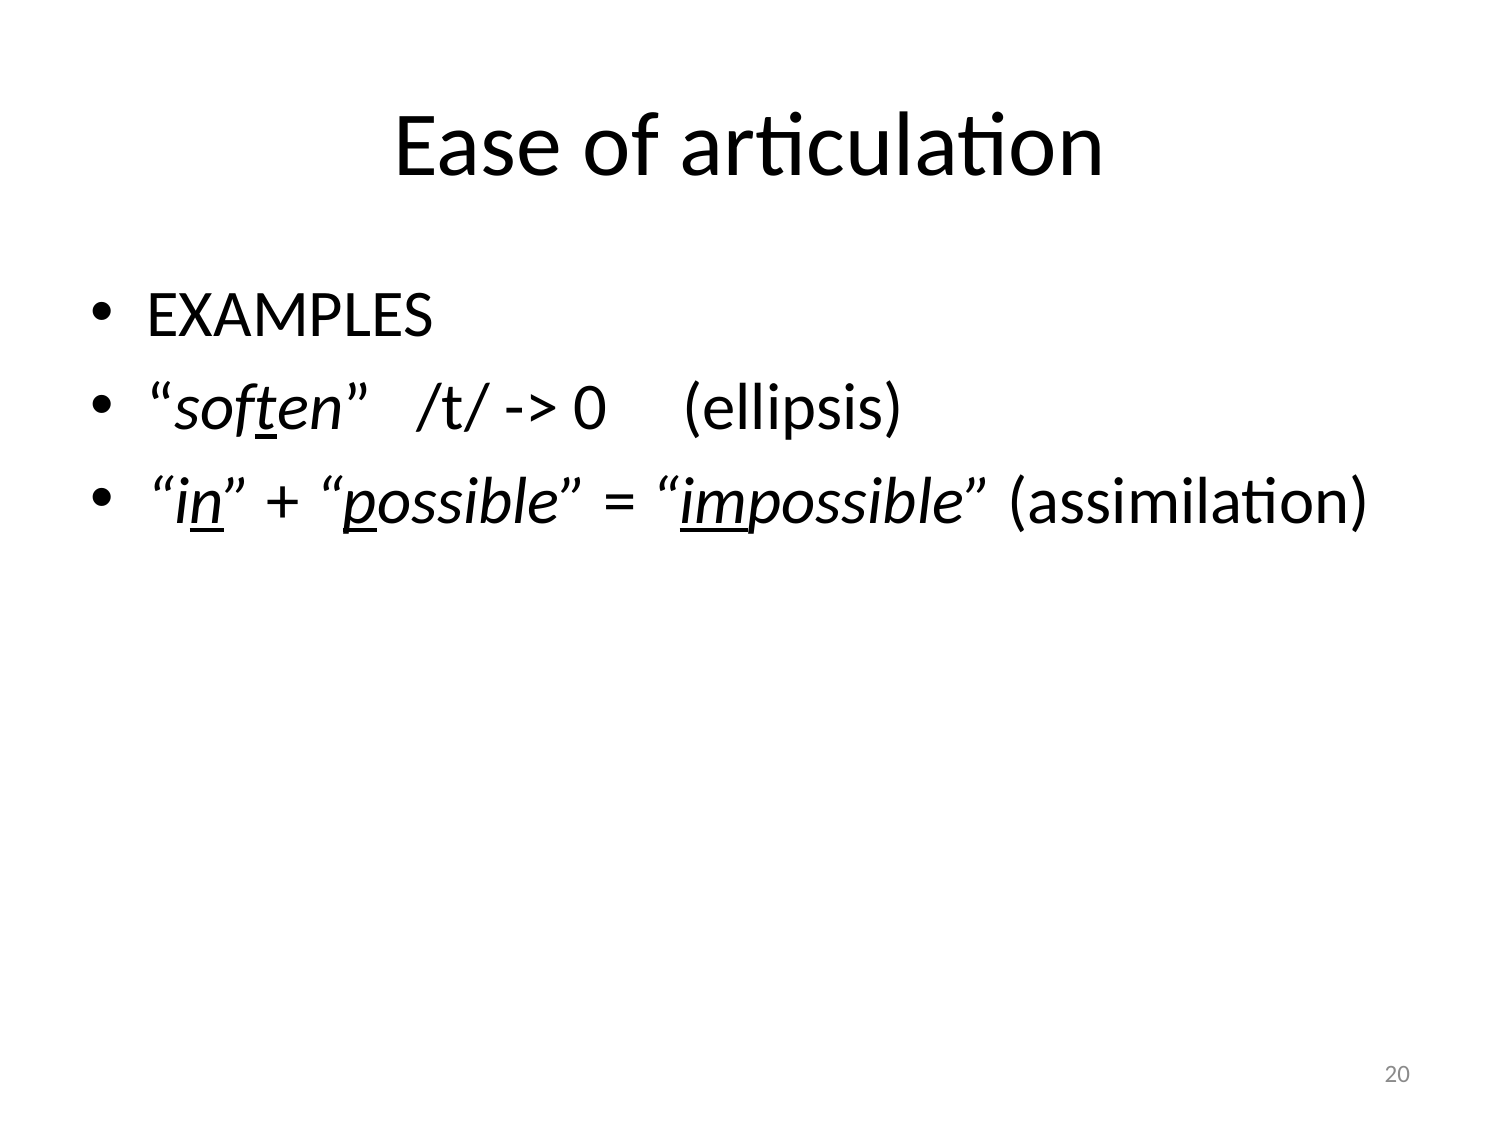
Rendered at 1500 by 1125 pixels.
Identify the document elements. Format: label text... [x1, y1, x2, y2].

slide_number 20 [1074, 1042, 1425, 1103]
title Ease of articulation [75, 45, 1425, 233]
list EXAMPLES “soften” /t/ -> 0 (ellipsis) “in” + “possible” = “impossible” (assimilation) [75, 262, 1425, 1005]
